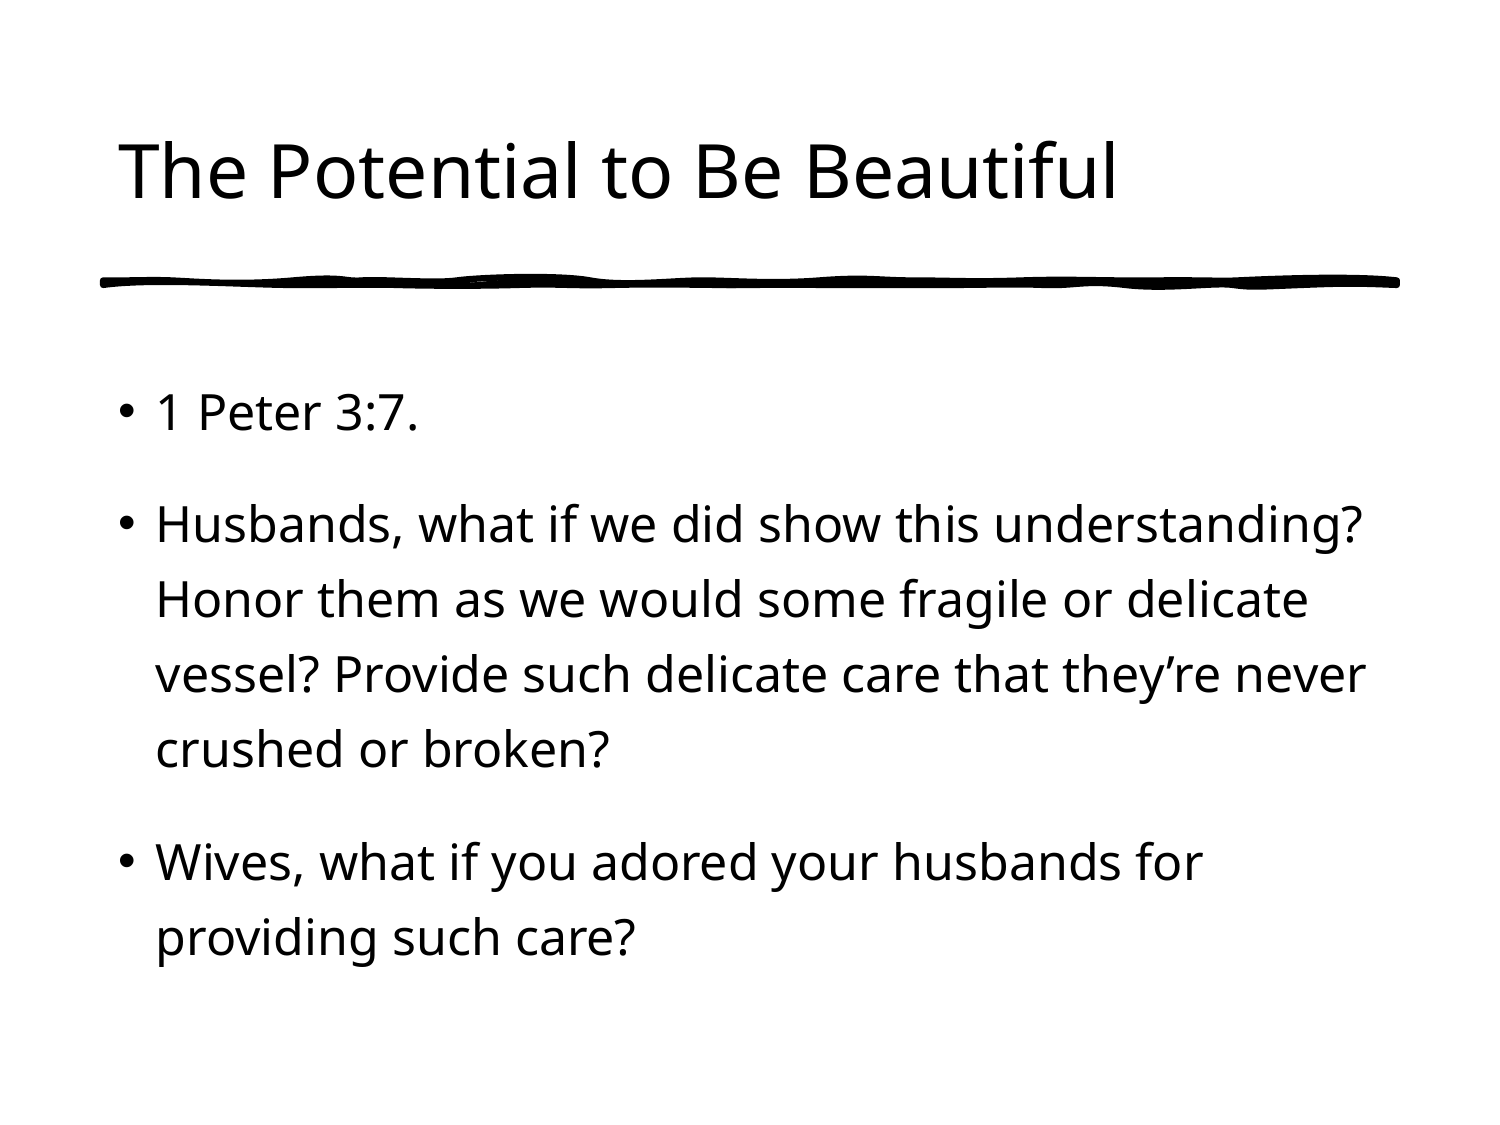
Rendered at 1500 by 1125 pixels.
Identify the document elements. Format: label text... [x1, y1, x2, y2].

list 1 Peter 3:7. Husbands, what if we did show this understanding? Honor them as we would some fragile or delicate vessel? Provide such delicate care that they’re never crushed or broken? Wives, what if you adored your husbands for providing such care? [103, 316, 1397, 1014]
title The Potential to Be Beautiful [103, 59, 1397, 278]
